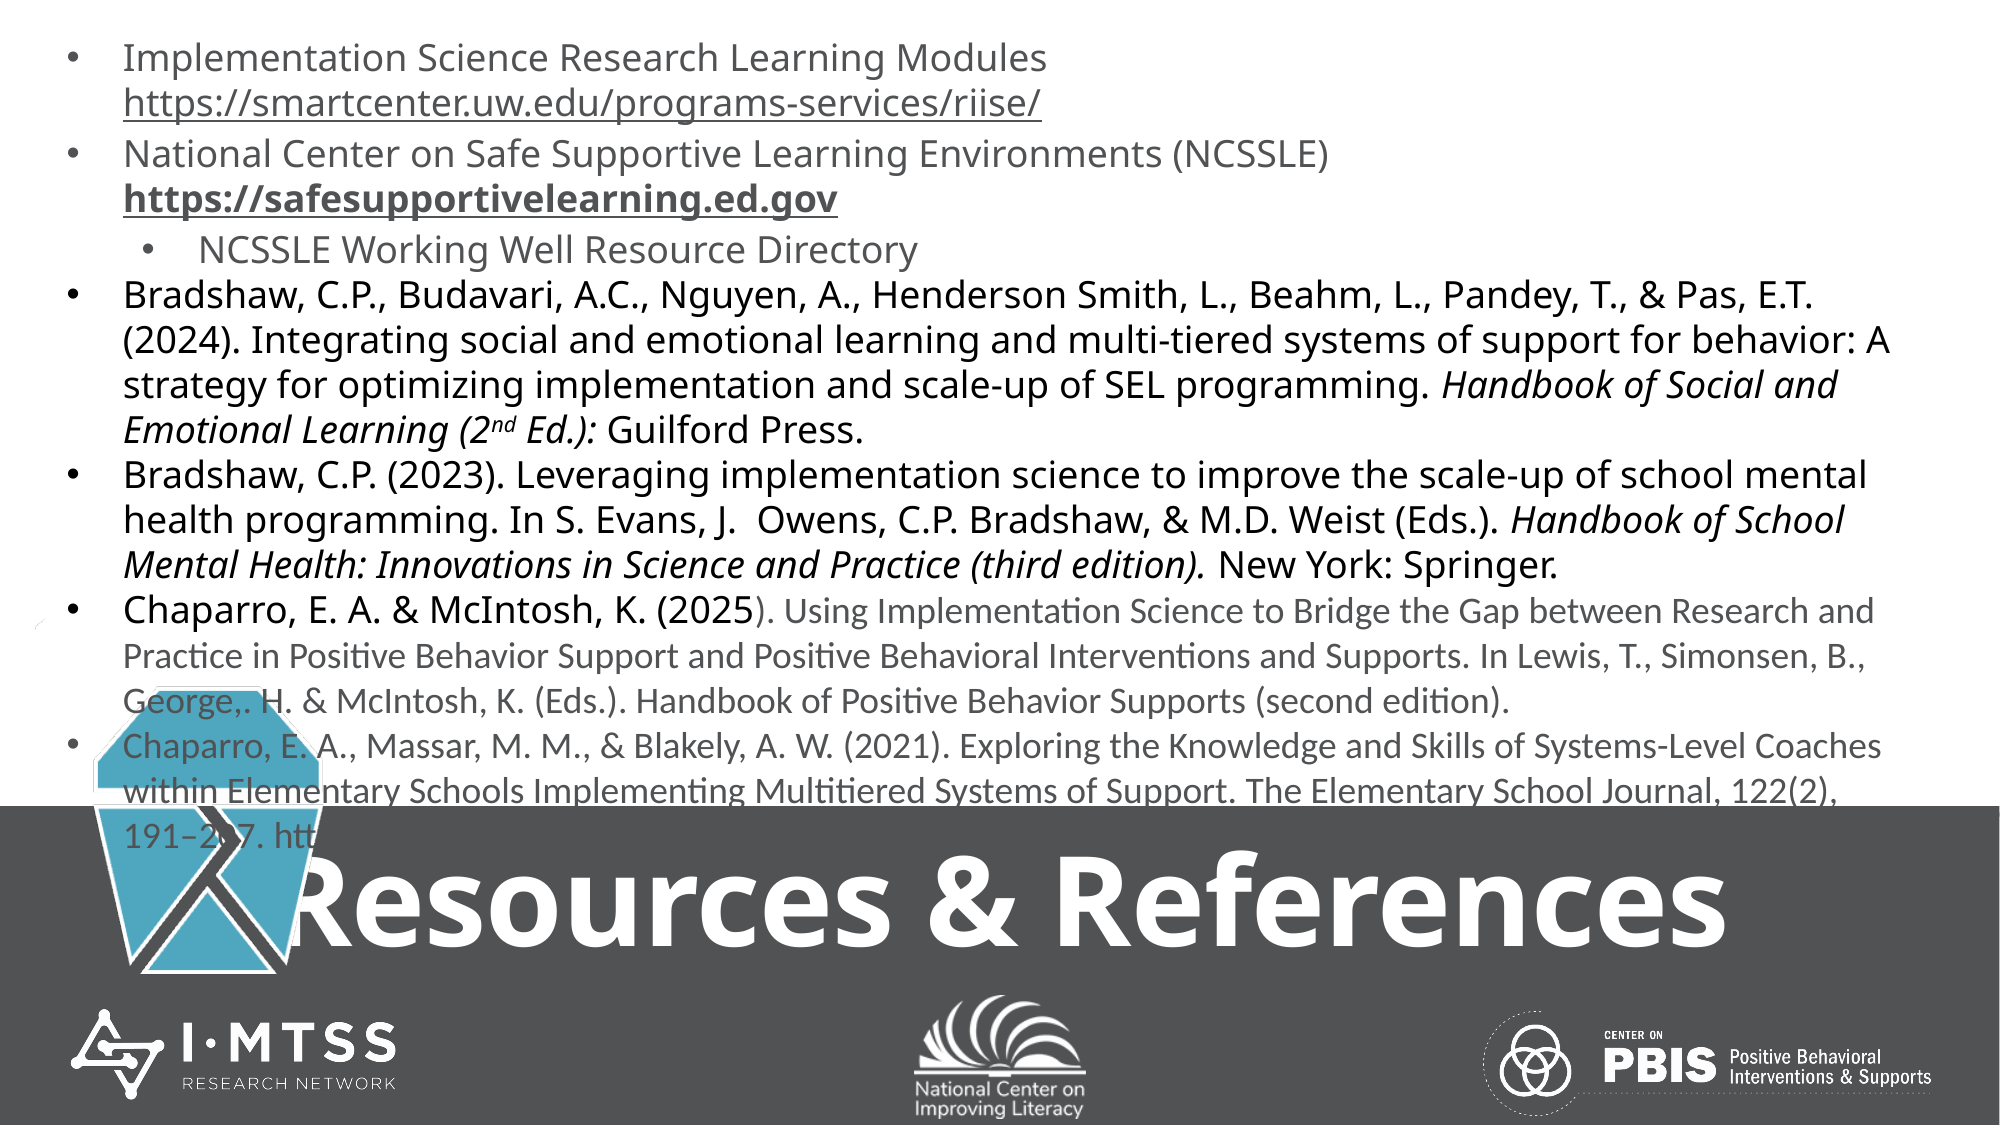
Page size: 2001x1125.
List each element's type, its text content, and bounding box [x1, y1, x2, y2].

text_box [0, 575, 401, 994]
picture [1483, 1011, 1931, 1117]
title Resources & References [410, 909, 1830, 972]
text_box Implementation Science Research Learning Modules https://smartcenter.uw.edu/programs-services/riise/ National Center on Safe Supportive Learning Environments (NCSSLE) https://safesupportivelearning.ed.gov NCSSLE Working Well Resource Directory Bradshaw, C.P., Budavari, A.C., Nguyen, A., Henderson Smith, L., Beahm, L., Pandey, T., & Pas, E.T. (2024). Integrating social and emotional learning and multi-tiered systems of support for behavior: A strategy for optimizing implementation and scale-up of SEL programming. Handbook of Social and Emotional Learning (2nd Ed.): Guilford Press. Bradshaw, C.P. (2023). Leveraging implementation science to improve the scale-up of school mental health programming. In S. Evans, J. Owens, C.P. Bradshaw, & M.D. Weist (Eds.). Handbook of School Mental Health: Innovations in Science and Practice (third edition). New York: Springer. Chaparro, E. A. & McIntosh, K. (2025). Using Implementation Science to Bridge the Gap between Research and Practice in Positive Behavior Support and Positive Behavioral Interventions and Supports. In Lewis, T., Simonsen, B., George,. H. & McIntosh, K. (Eds.). Handbook of Positive Behavior Supports (second edition). Chaparro, E. A., Massar, M. M., & Blakely, A. W. (2021). Exploring the Knowledge and Skills of Systems-Level Coaches within Elementary Schools Implementing Multitiered Systems of Support. The Elementary School Journal, 122(2), 191–207. https://doi.org/10.1086/716909 [51, 26, 1931, 909]
picture [69, 1006, 398, 1102]
picture [914, 994, 1086, 1120]
